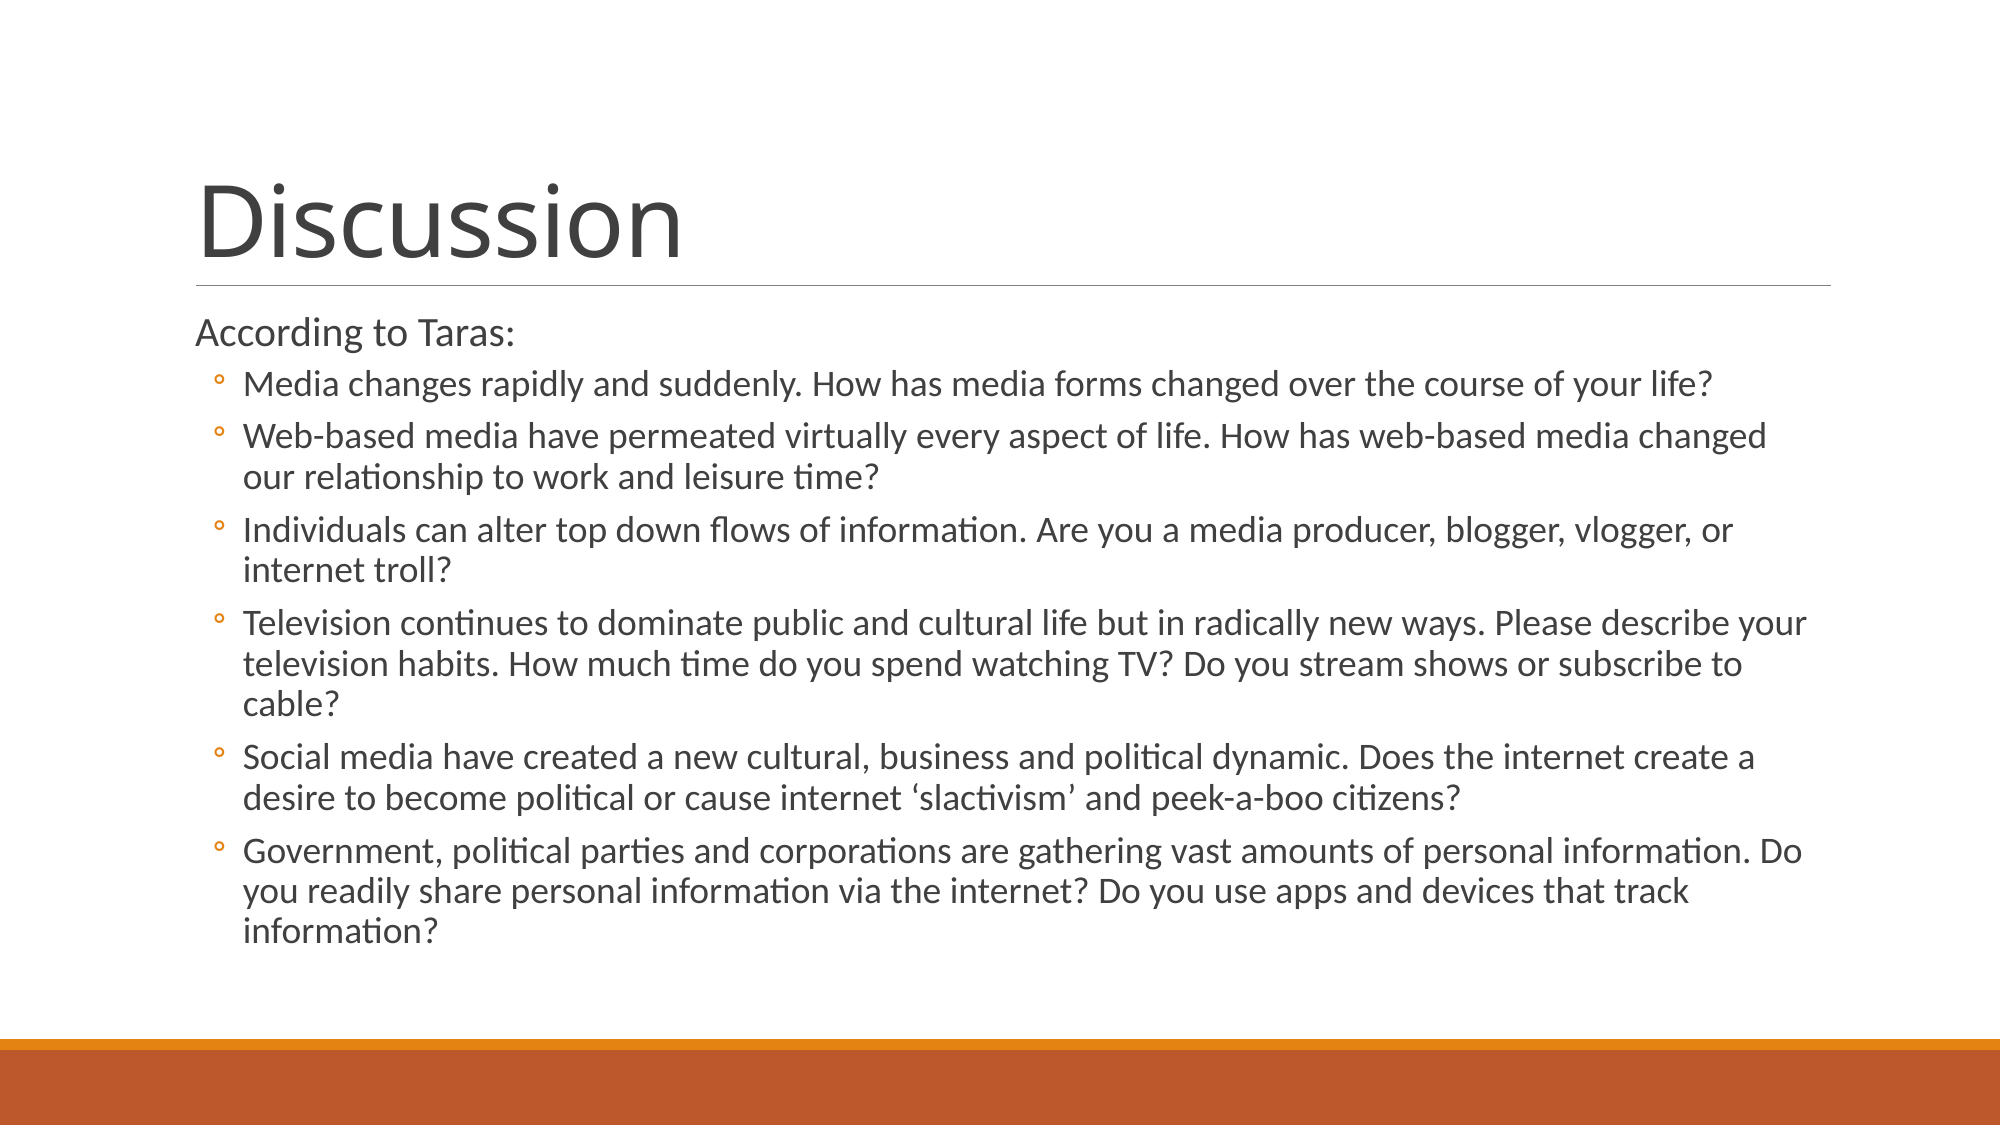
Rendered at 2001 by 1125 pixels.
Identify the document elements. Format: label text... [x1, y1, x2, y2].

list According to Taras: Media changes rapidly and suddenly. How has media forms changed over the course of your life? Web-based media have permeated virtually every aspect of life. How has web-based media changed our relationship to work and leisure time? Individuals can alter top down flows of information. Are you a media producer, blogger, vlogger, or internet troll? Television continues to dominate public and cultural life but in radically new ways. Please describe your television habits. How much time do you spend watching TV? Do you stream shows or subscribe to cable? Social media have created a new cultural, business and political dynamic. Does the internet create a desire to become political or cause internet ‘slactivism’ and peek-a-boo citizens? Government, political parties and corporations are gathering vast amounts of personal information. Do you readily share personal information via the internet? Do you use apps and devices that track information? [180, 302, 1830, 963]
title Discussion [180, 47, 1830, 285]
